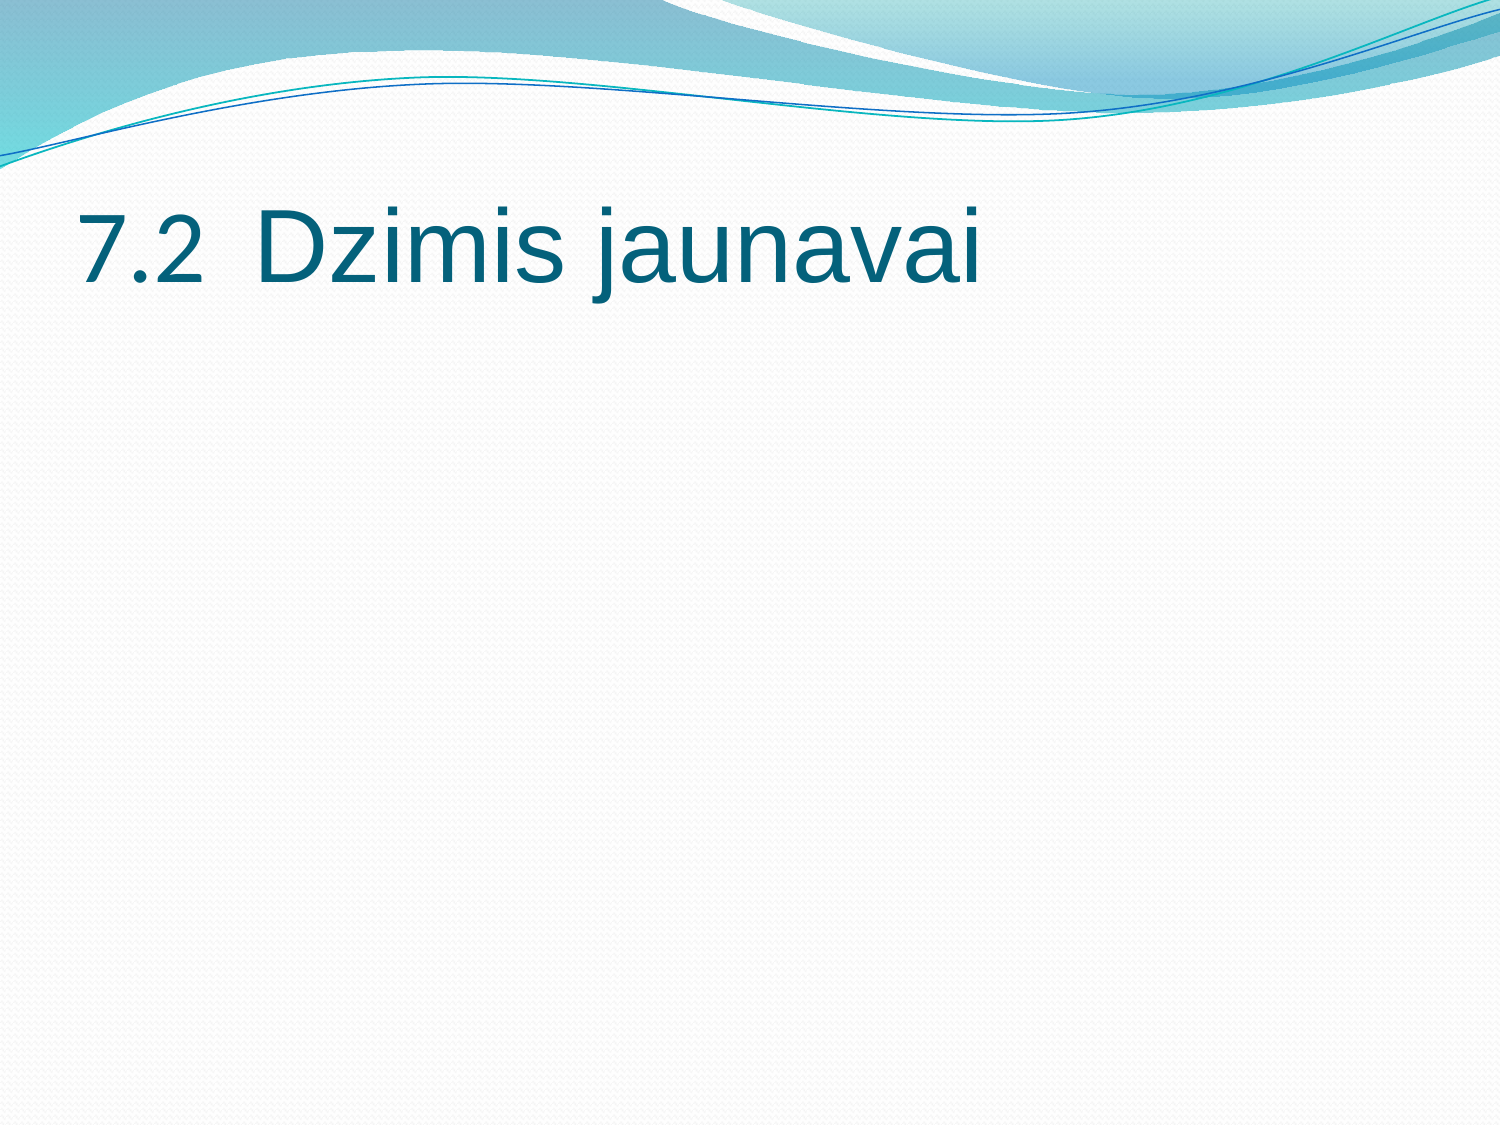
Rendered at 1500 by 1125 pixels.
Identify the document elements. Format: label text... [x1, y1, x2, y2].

title 7.2 Dzimis jaunavai [74, 115, 1426, 304]
